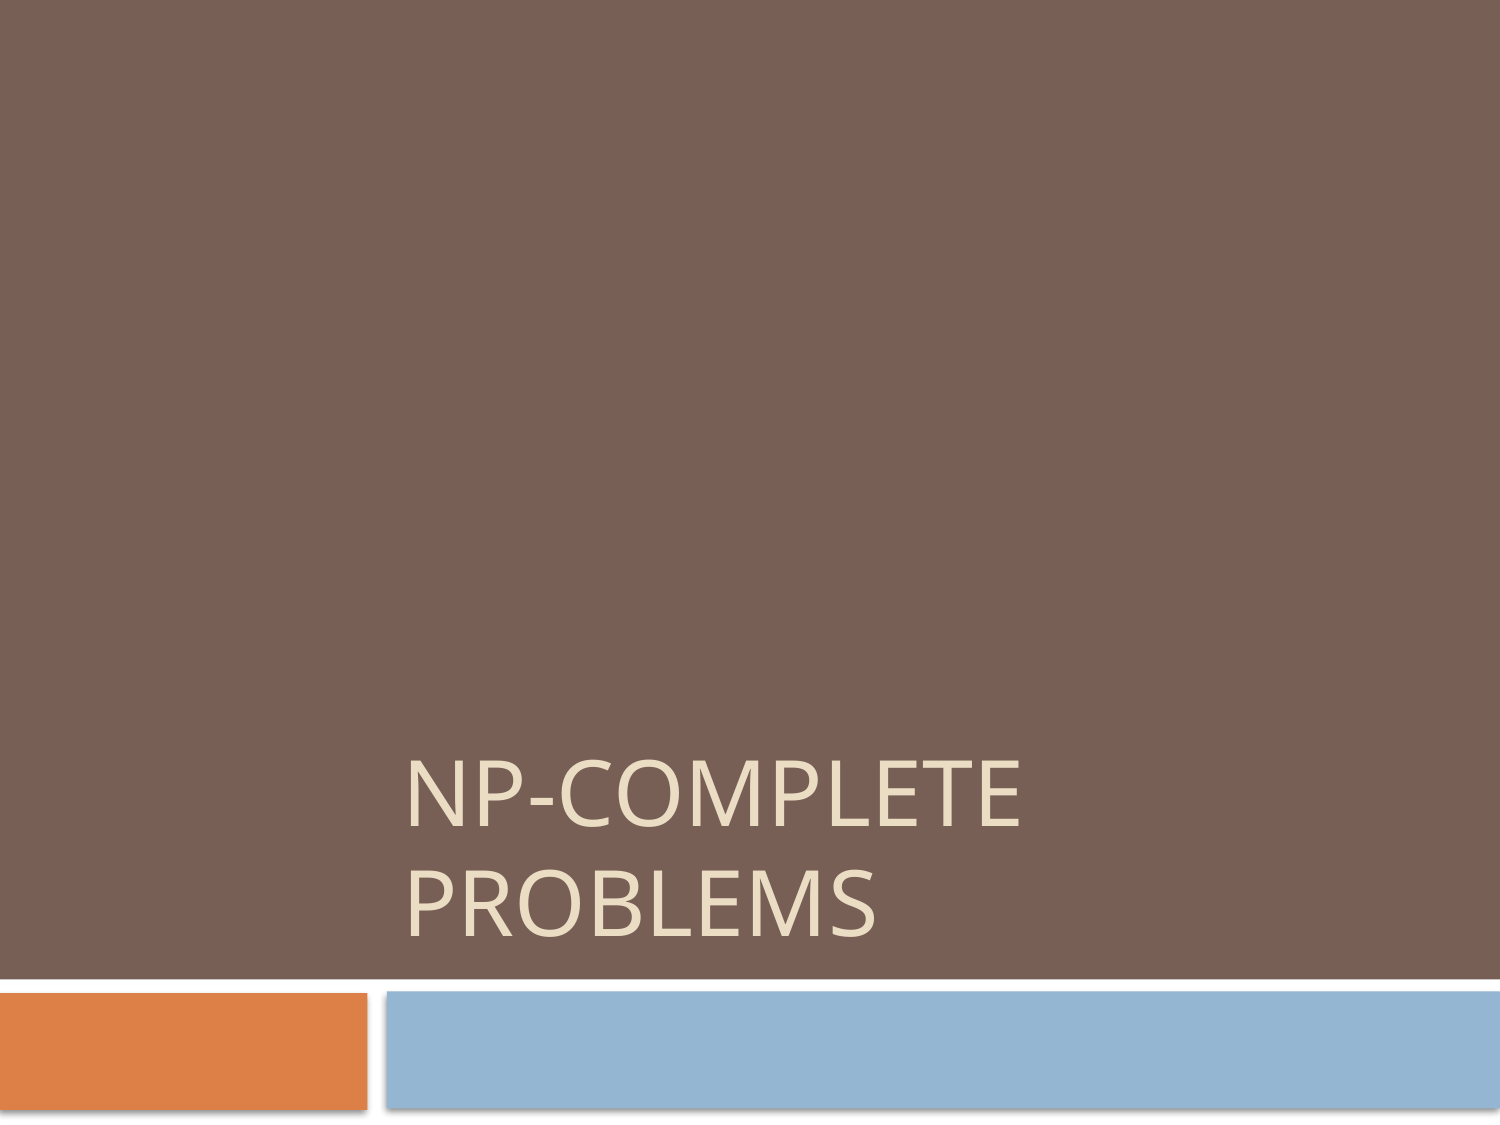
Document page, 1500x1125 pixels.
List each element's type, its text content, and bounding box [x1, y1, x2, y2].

title NP-Complete problems [387, 662, 1450, 963]
